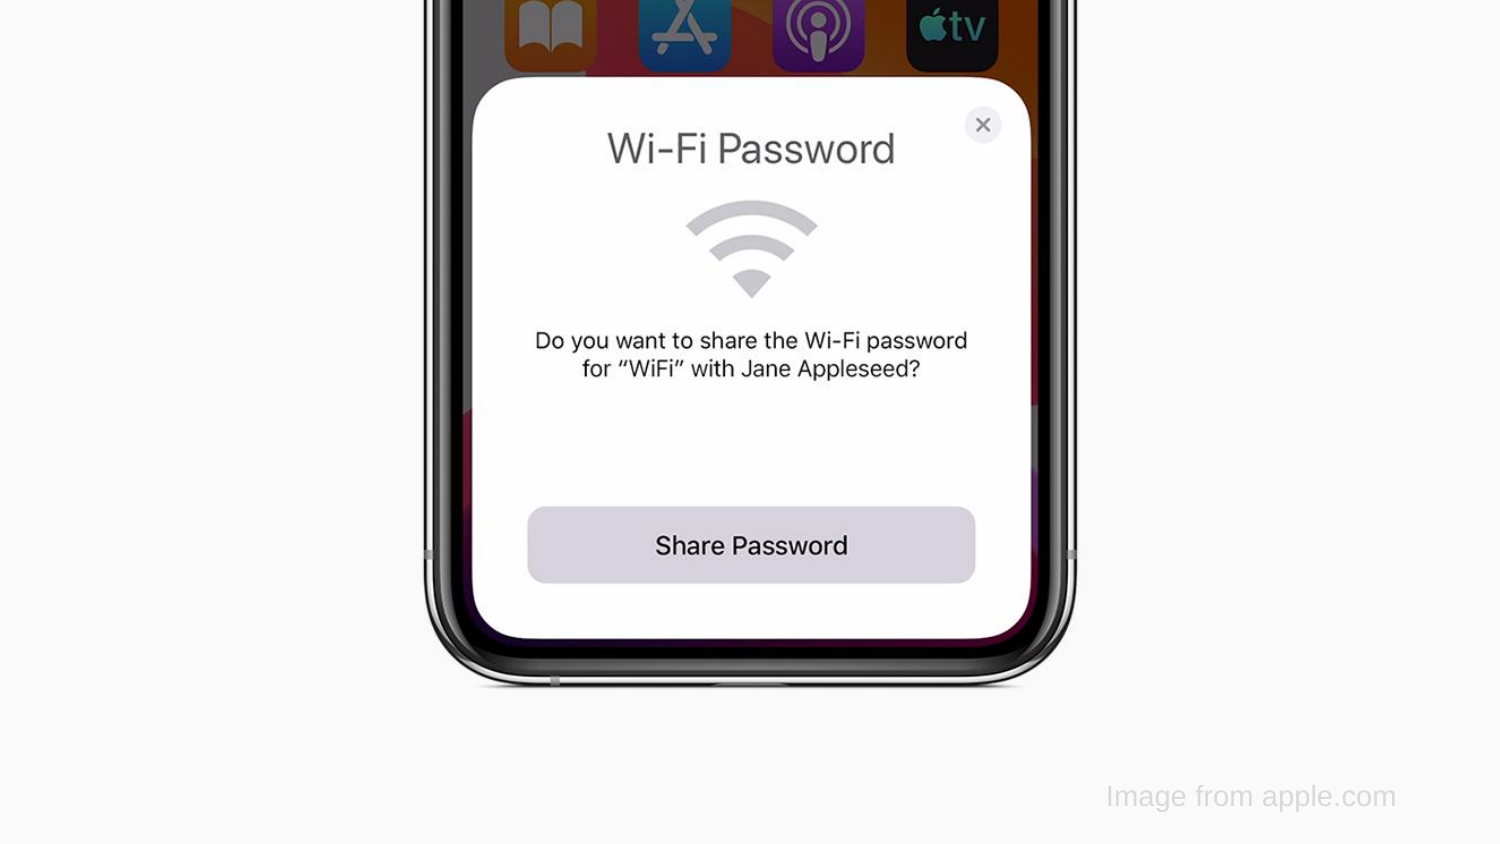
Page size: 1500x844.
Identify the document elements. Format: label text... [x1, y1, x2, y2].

picture [71, 0, 1429, 713]
text_box Image from apple.com [1002, 762, 1500, 844]
